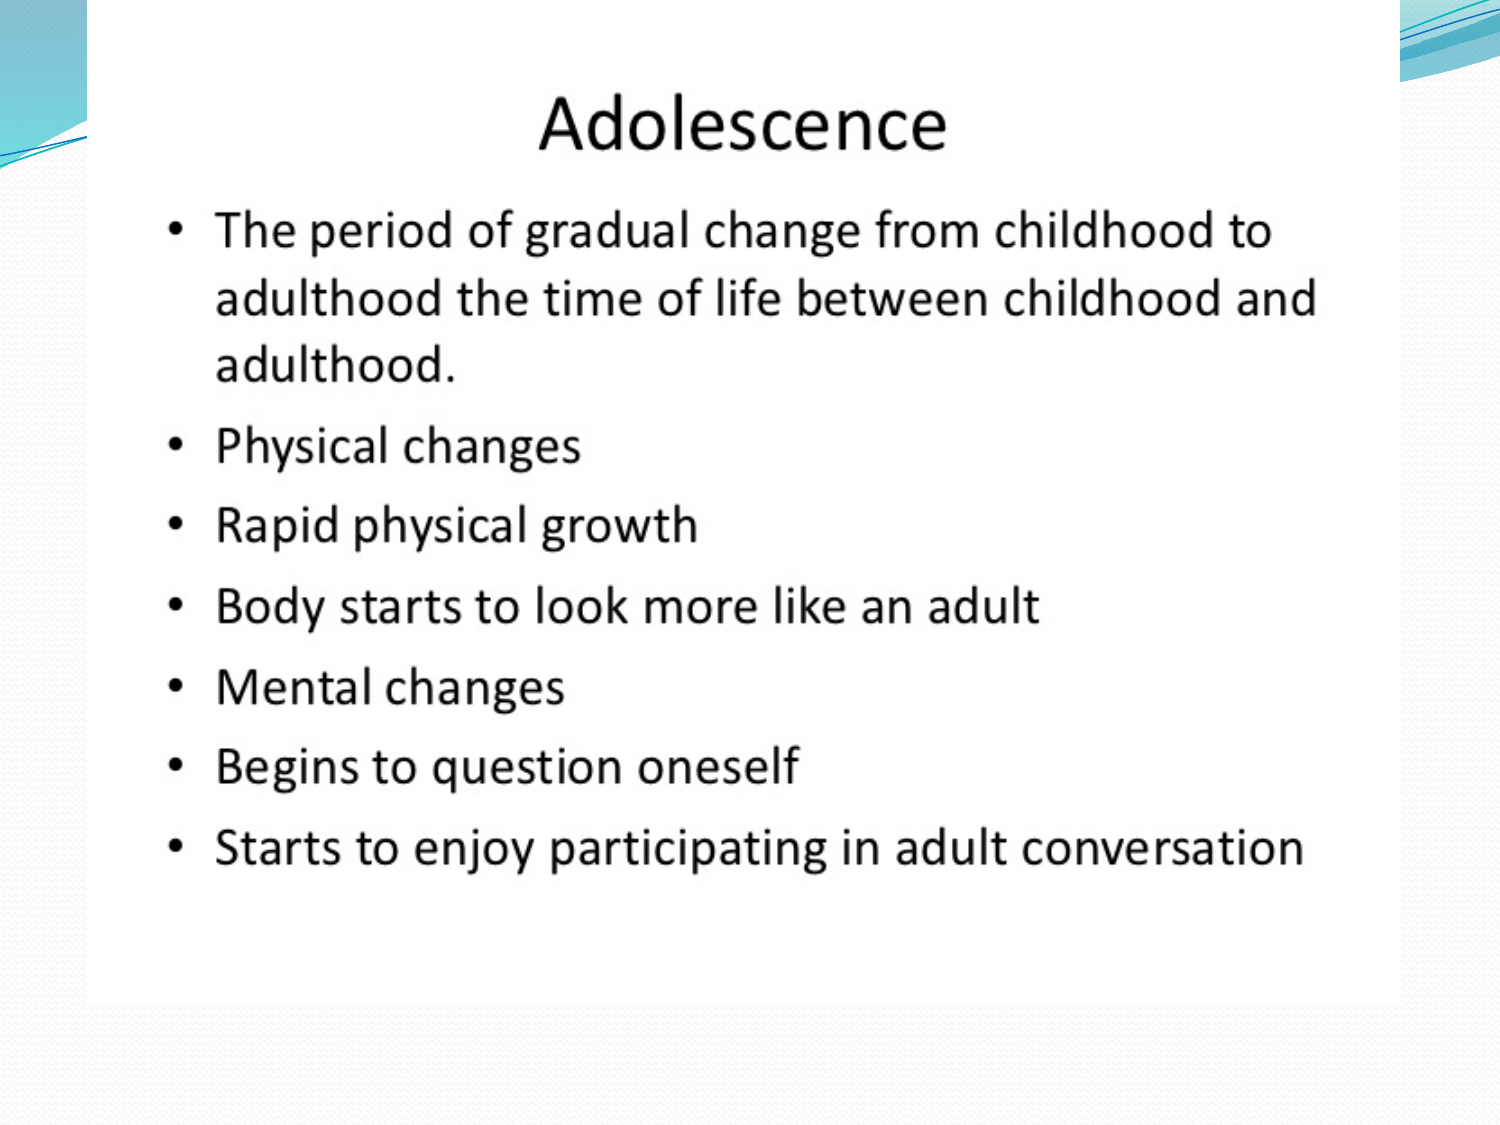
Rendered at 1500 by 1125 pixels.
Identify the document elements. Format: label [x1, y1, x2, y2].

list [87, 0, 1401, 1006]
